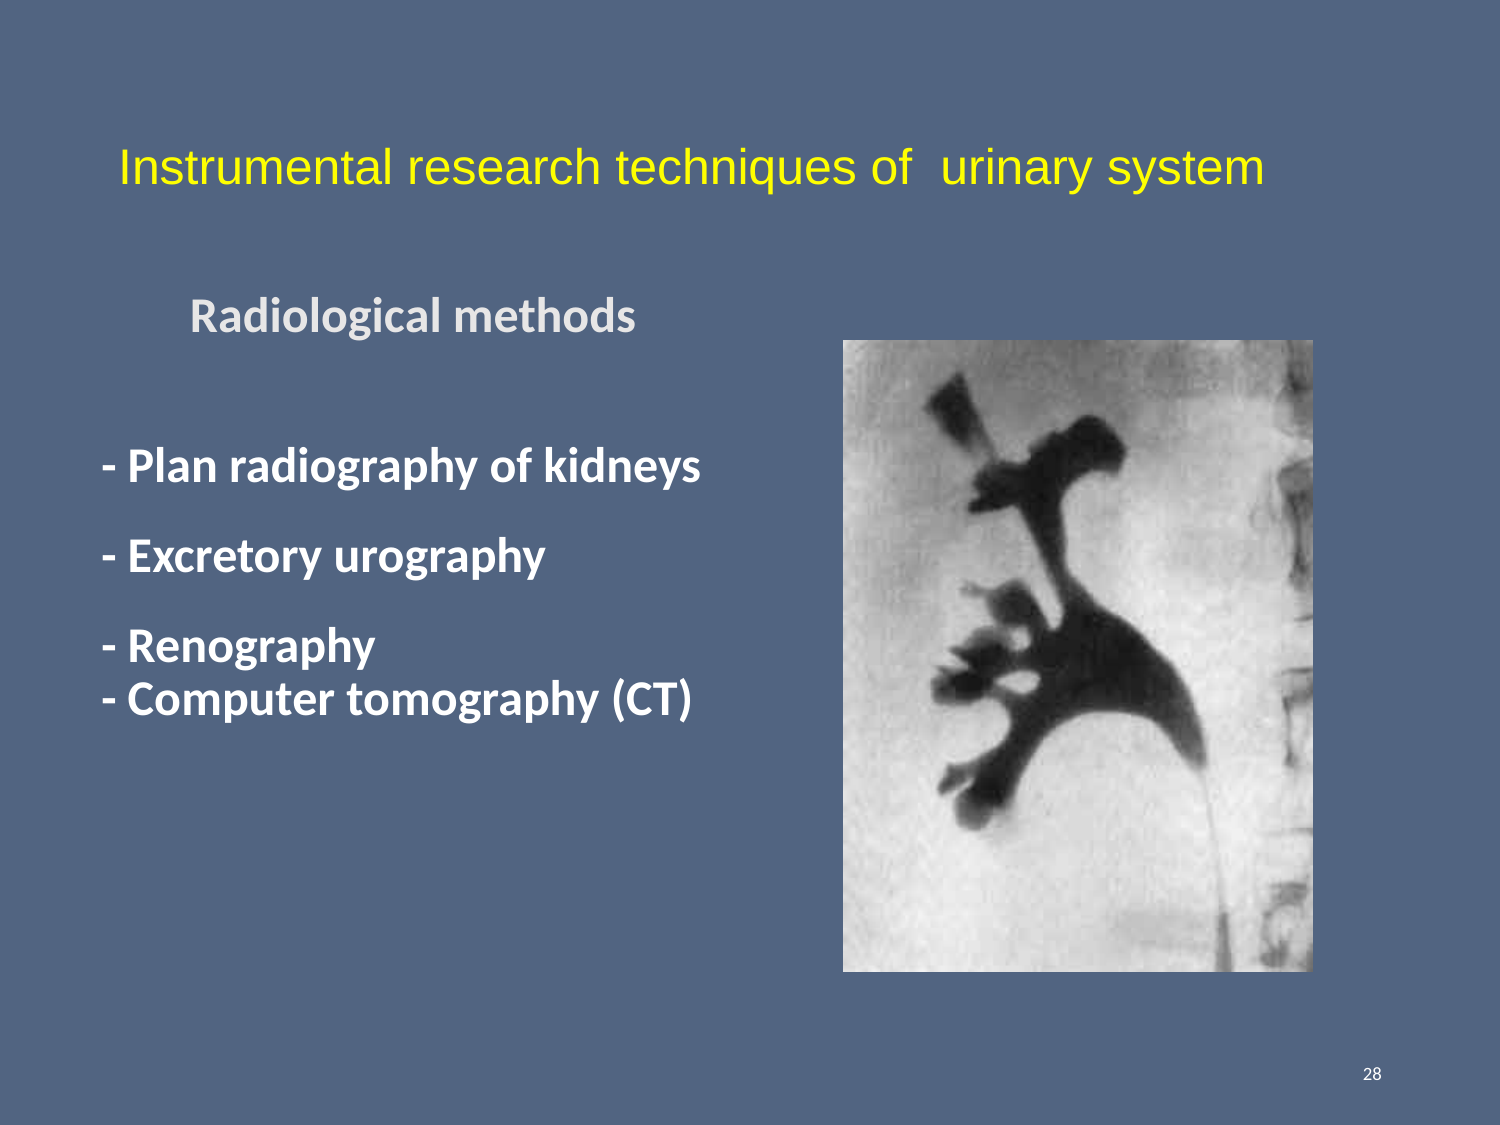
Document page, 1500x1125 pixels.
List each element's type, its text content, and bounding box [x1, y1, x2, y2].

list Radiological methods - Plan radiography of kidneys - Excretory urography - Renography - Computer tomography (CT) [75, 262, 798, 1005]
slide_number 28 [1059, 1042, 1397, 1103]
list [843, 340, 1313, 972]
title Instrumental research techniques of urinary system [103, 59, 1397, 278]
